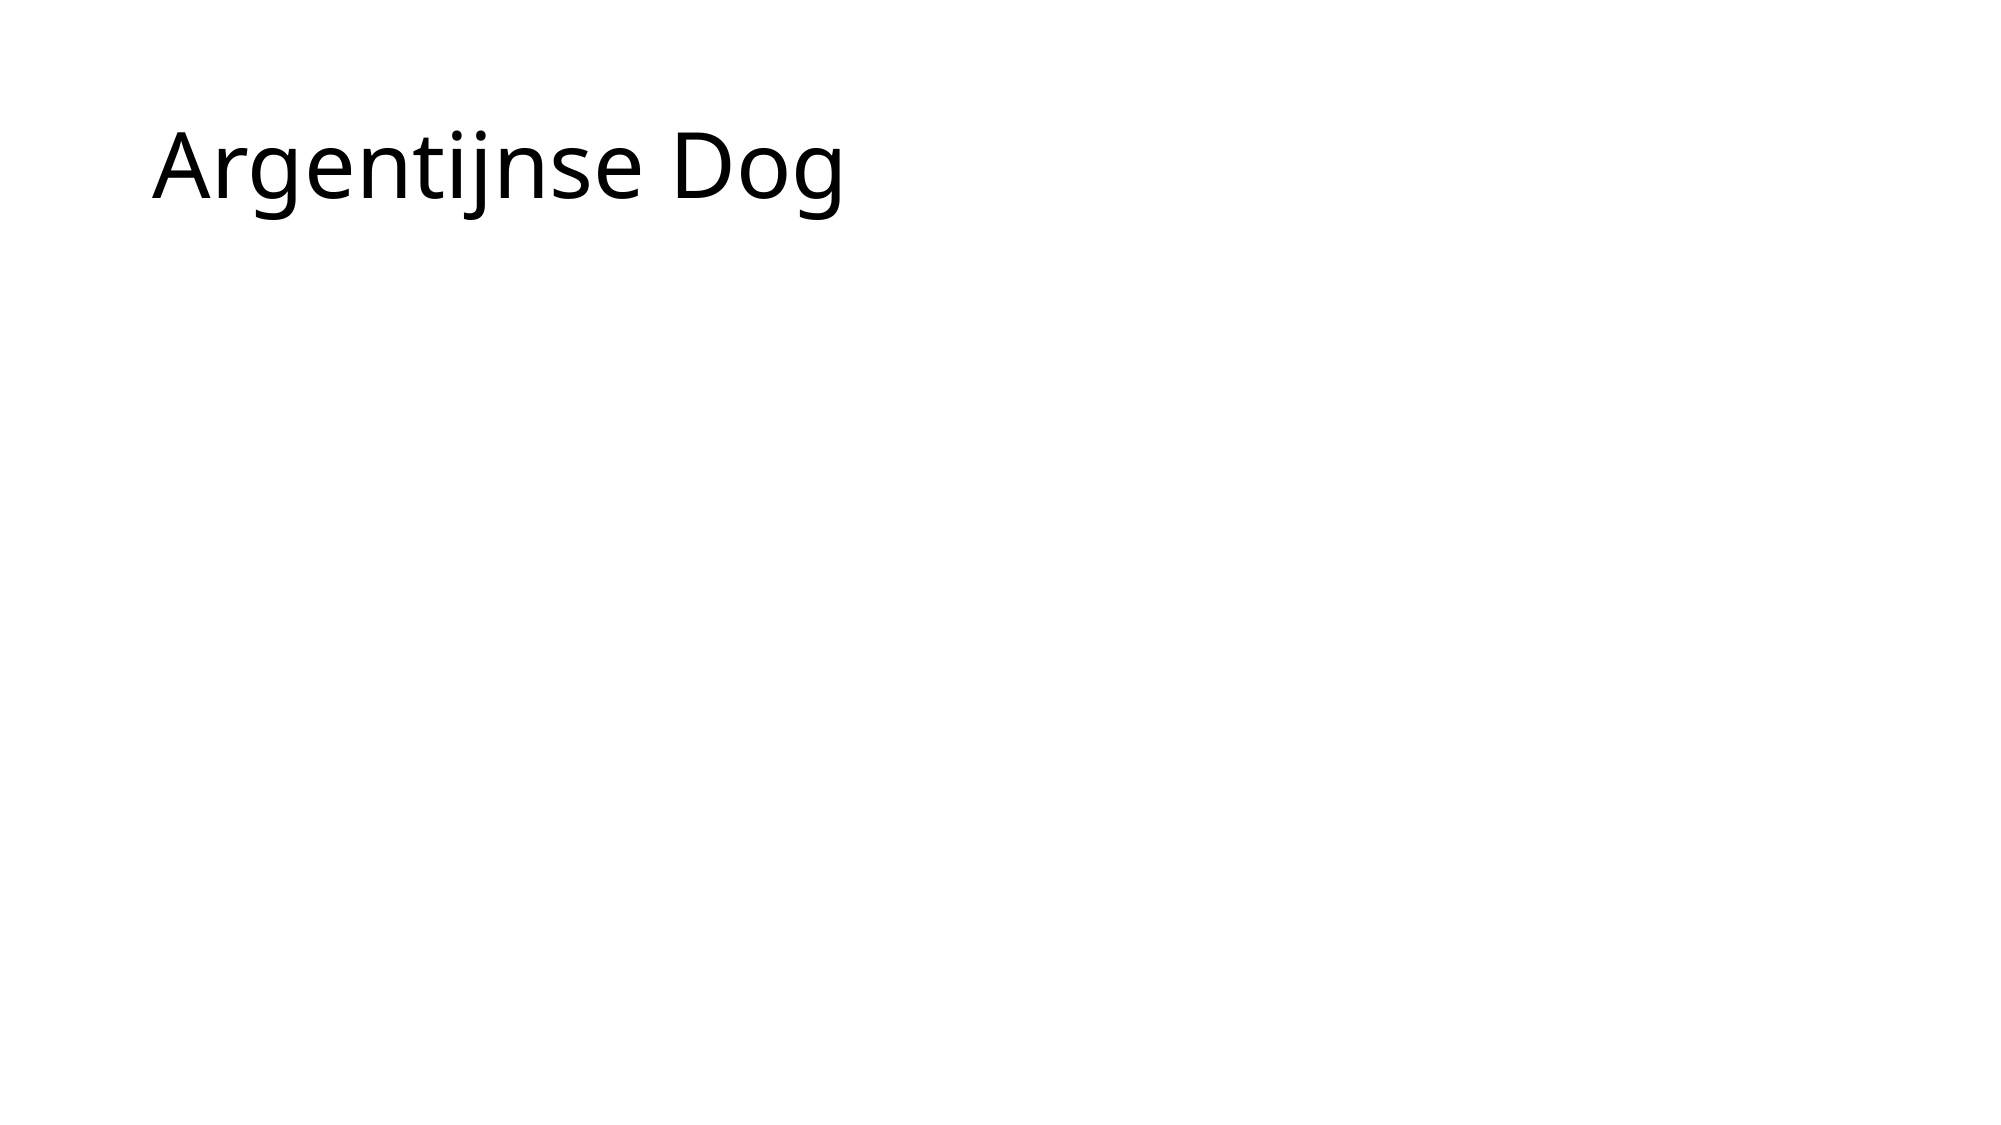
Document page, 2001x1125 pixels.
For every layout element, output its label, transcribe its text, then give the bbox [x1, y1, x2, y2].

title Argentijnse Dog [137, 59, 1863, 278]
